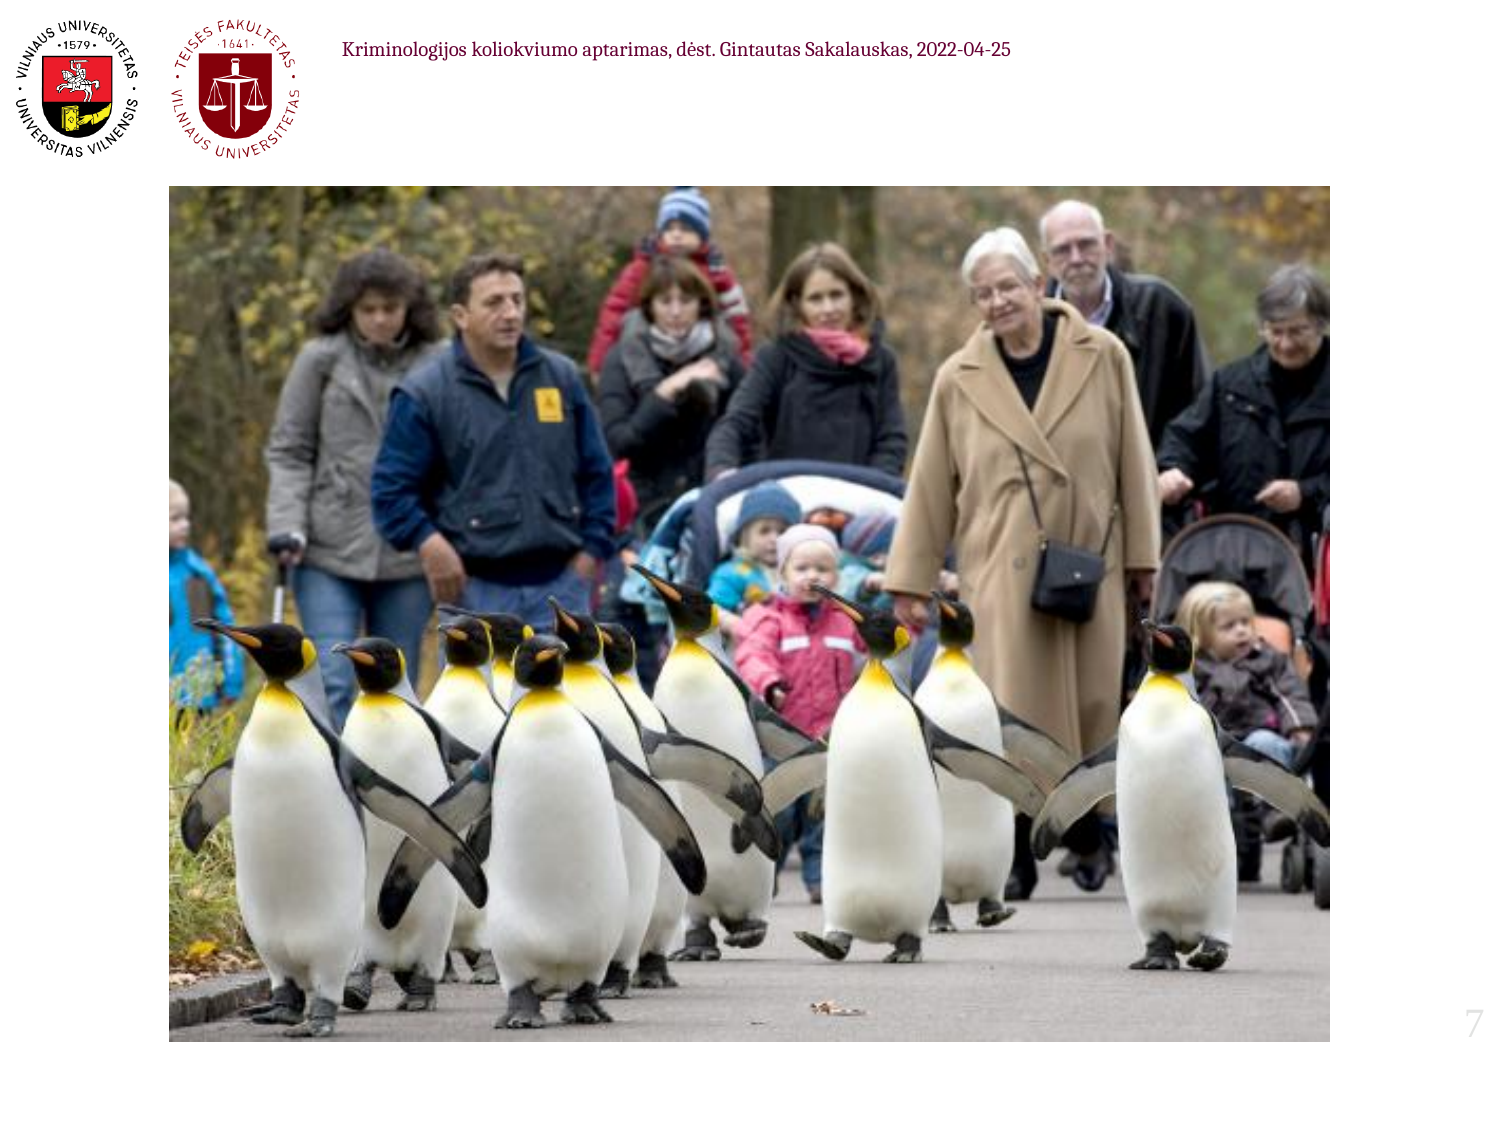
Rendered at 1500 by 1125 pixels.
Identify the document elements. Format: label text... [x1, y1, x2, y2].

picture [0, 0, 1331, 1042]
picture [169, 560, 174, 570]
text_box Kriminologijos koliokviumo aptarimas, dėst. Gintautas Sakalauskas, 2022-04-25 [323, 12, 1093, 84]
picture [169, 596, 177, 639]
slide_number 7 [1415, 991, 1500, 1051]
